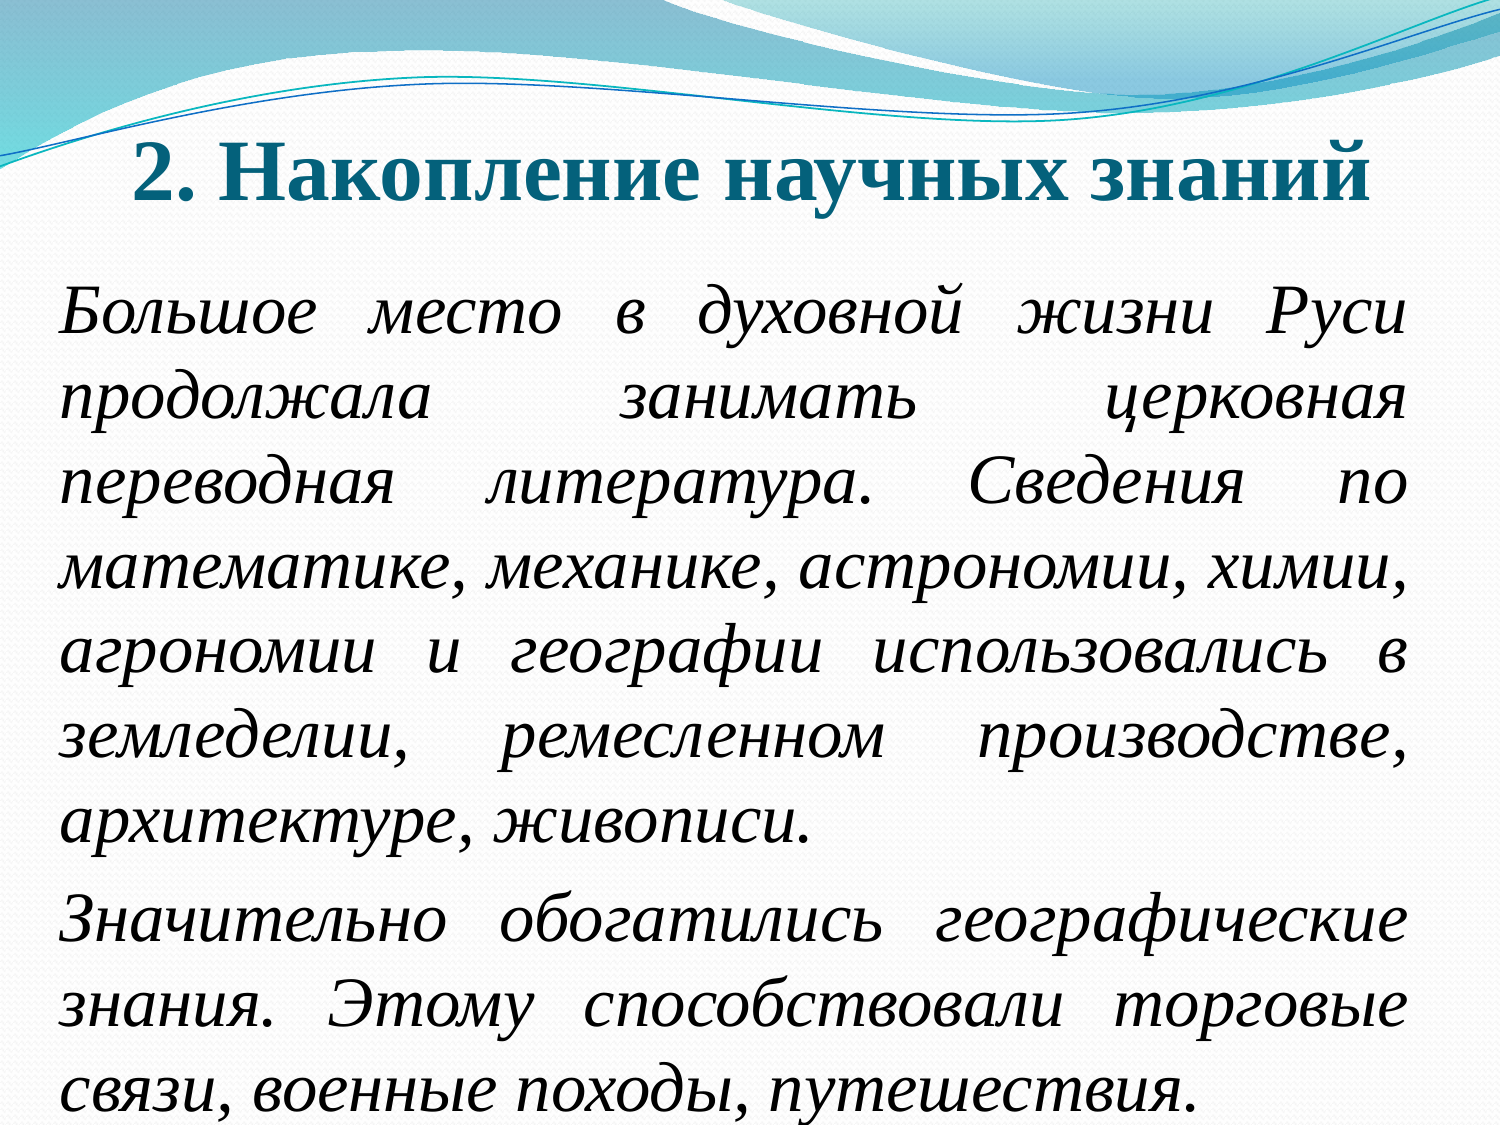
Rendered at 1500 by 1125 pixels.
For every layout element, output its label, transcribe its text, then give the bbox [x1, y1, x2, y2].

title 2. Накопление научных знаний [76, 30, 1427, 219]
list Большое место в духовной жизни Руси продолжала занимать церковная переводная литература. Сведения по математике, механике, астрономии, химии, агрономии и географии использовались в земледелии, ремесленном производстве, архитектуре, живописи. Значительно обогатились географические знания. Этому способствовали торговые связи, военные походы, путешествия. [0, 255, 1425, 1125]
